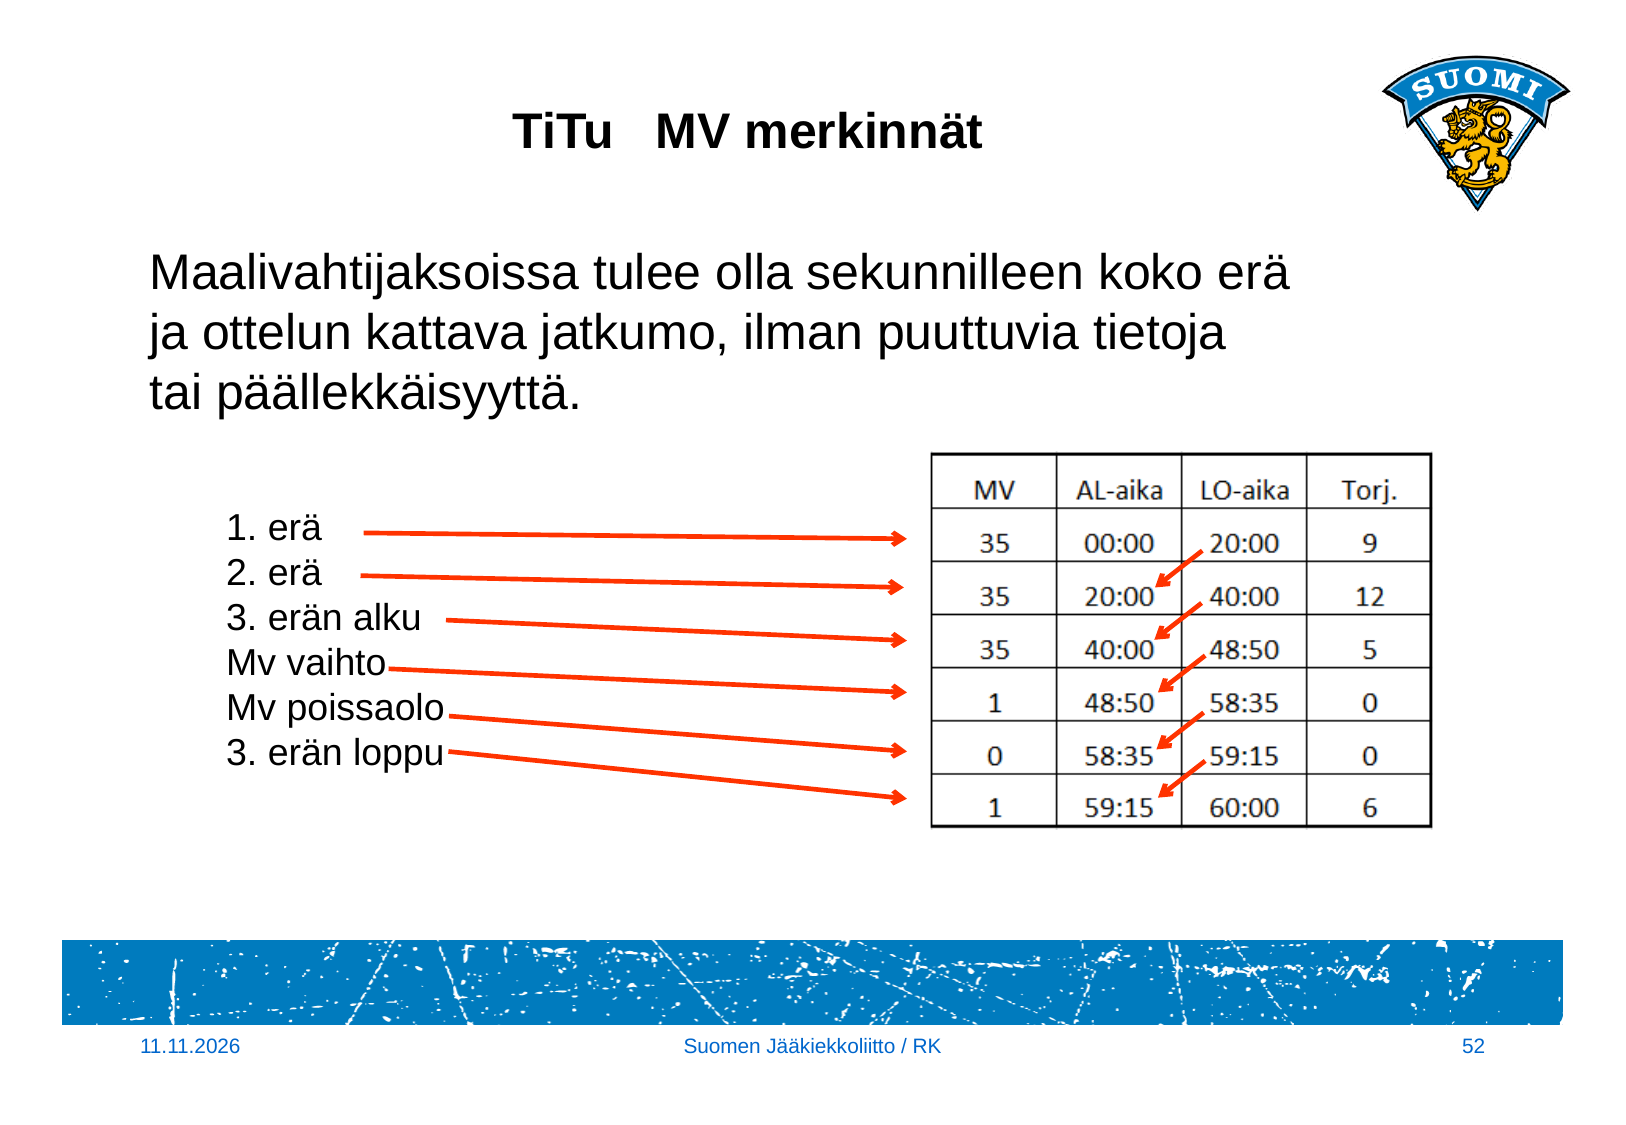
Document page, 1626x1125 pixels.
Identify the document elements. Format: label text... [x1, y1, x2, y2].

picture [62, 940, 1563, 1025]
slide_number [125, 1025, 463, 1100]
slide_number 52 [1162, 1025, 1500, 1100]
footer Suomen Jääkiekkoliitto / RK [562, 1025, 1063, 1100]
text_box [1157, 655, 1206, 693]
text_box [448, 751, 908, 799]
title TiTu MV merkinnät [121, 53, 1375, 204]
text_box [448, 715, 908, 751]
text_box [1154, 602, 1202, 641]
picture [1377, 52, 1575, 216]
text_box Maalivahtijaksoissa tulee olla sekunnilleen koko erä ja ottelun kattava jatkumo, ilman puuttuvia tietoja tai päällekkäisyyttä. [134, 231, 1306, 427]
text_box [445, 619, 908, 641]
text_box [363, 532, 908, 540]
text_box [1157, 760, 1206, 798]
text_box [1154, 550, 1203, 588]
picture [930, 451, 1433, 830]
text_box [388, 668, 908, 693]
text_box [1156, 712, 1204, 750]
text_box 1. erä 2. erä 3. erän alku Mv vaihto Mv poissaolo 3. erän loppu [211, 495, 460, 781]
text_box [360, 575, 905, 588]
